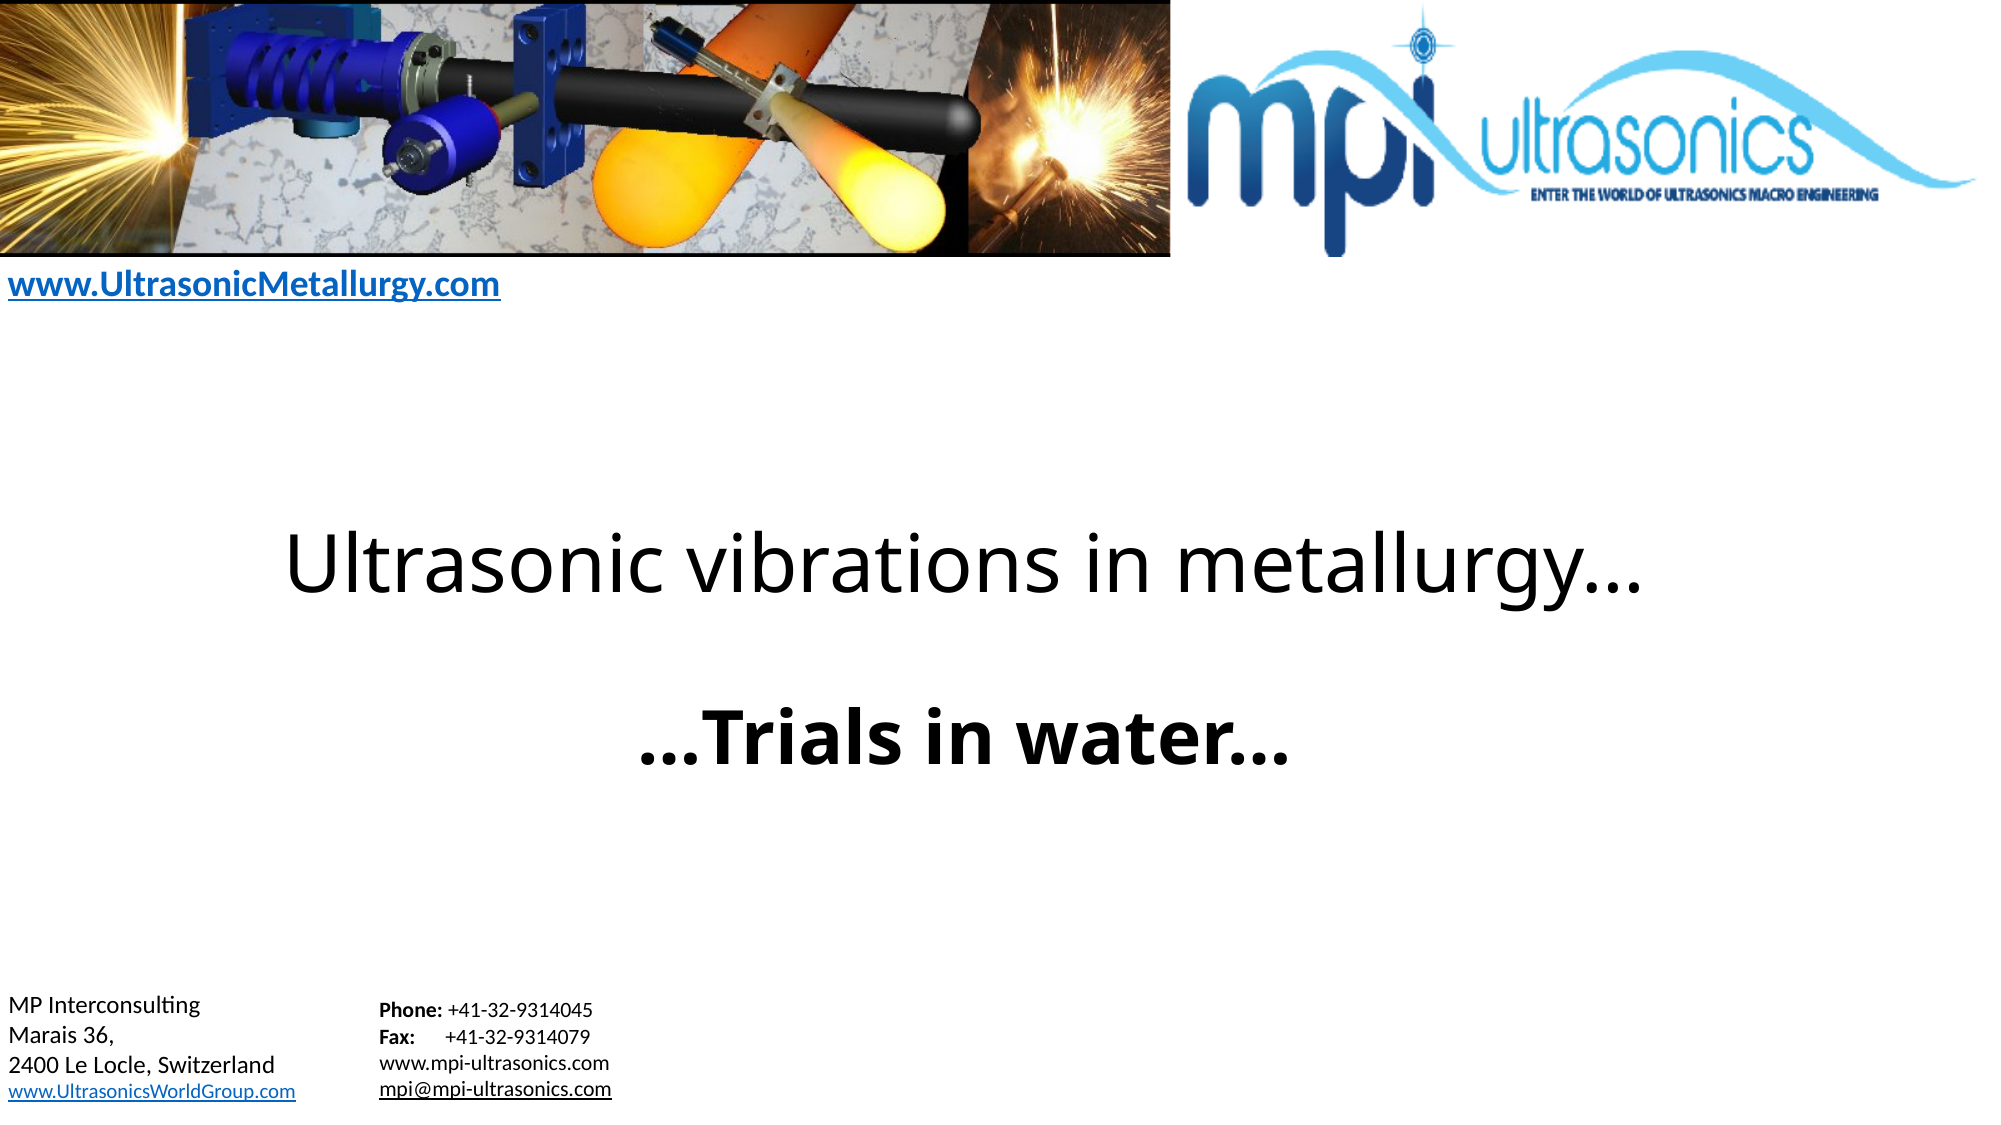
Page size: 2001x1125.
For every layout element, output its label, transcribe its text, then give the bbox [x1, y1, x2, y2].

text_box …Trials in water… [175, 618, 1755, 789]
text_box [0, 978, 634, 1125]
text_box MP Interconsulting Marais 36, 2400 Le Locle, Switzerland www.UltrasonicsWorldGroup.com [8, 967, 327, 1124]
text_box Phone: +41-32-9314045 Fax: +41-32-9314079 www.mpi-ultrasonics.com mpi@mpi-ultrasonics.com [364, 988, 681, 1125]
picture [1178, 0, 2000, 258]
picture [0, 0, 1171, 257]
text_box www.UltrasonicMetallurgy.com [0, 257, 533, 312]
title Ultrasonic vibrations in metallurgy… [175, 447, 1755, 618]
